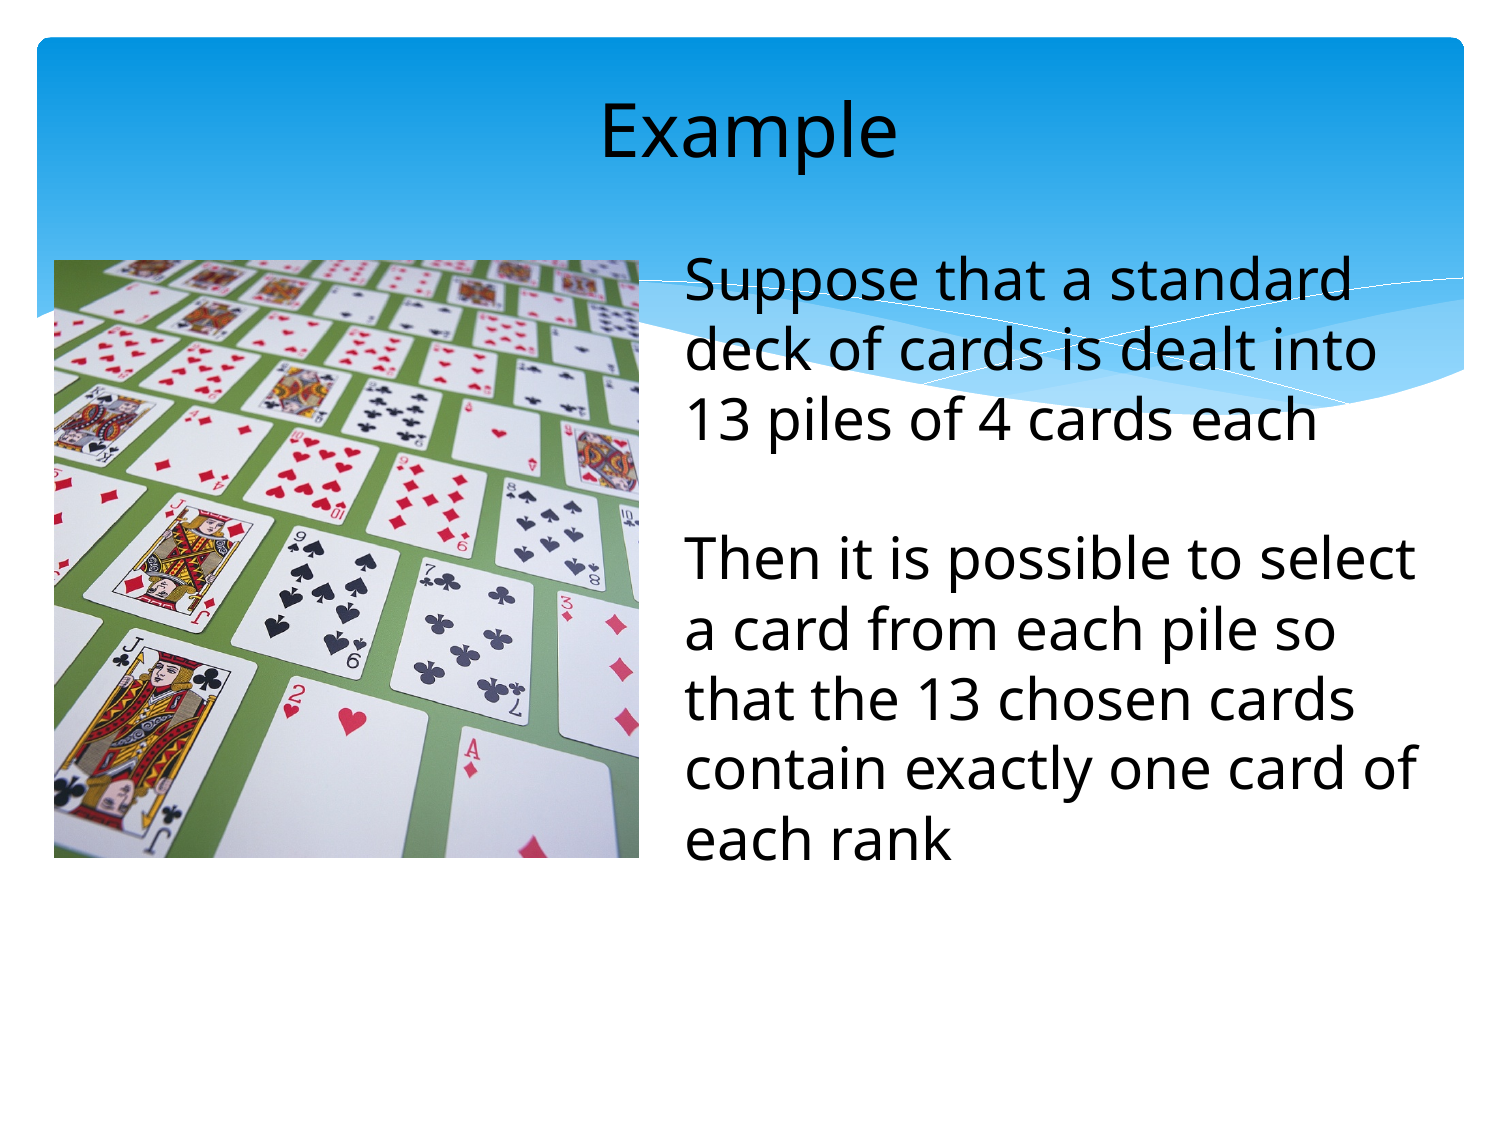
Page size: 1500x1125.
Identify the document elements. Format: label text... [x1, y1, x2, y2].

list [53, 259, 640, 858]
text_box Suppose that a standard deck of cards is dealt into 13 piles of 4 cards each [670, 235, 1454, 460]
text_box Then it is possible to select a card from each pile so that the 13 chosen cards contain exactly one card of each rank [670, 514, 1454, 879]
text_box Example [584, 74, 916, 180]
